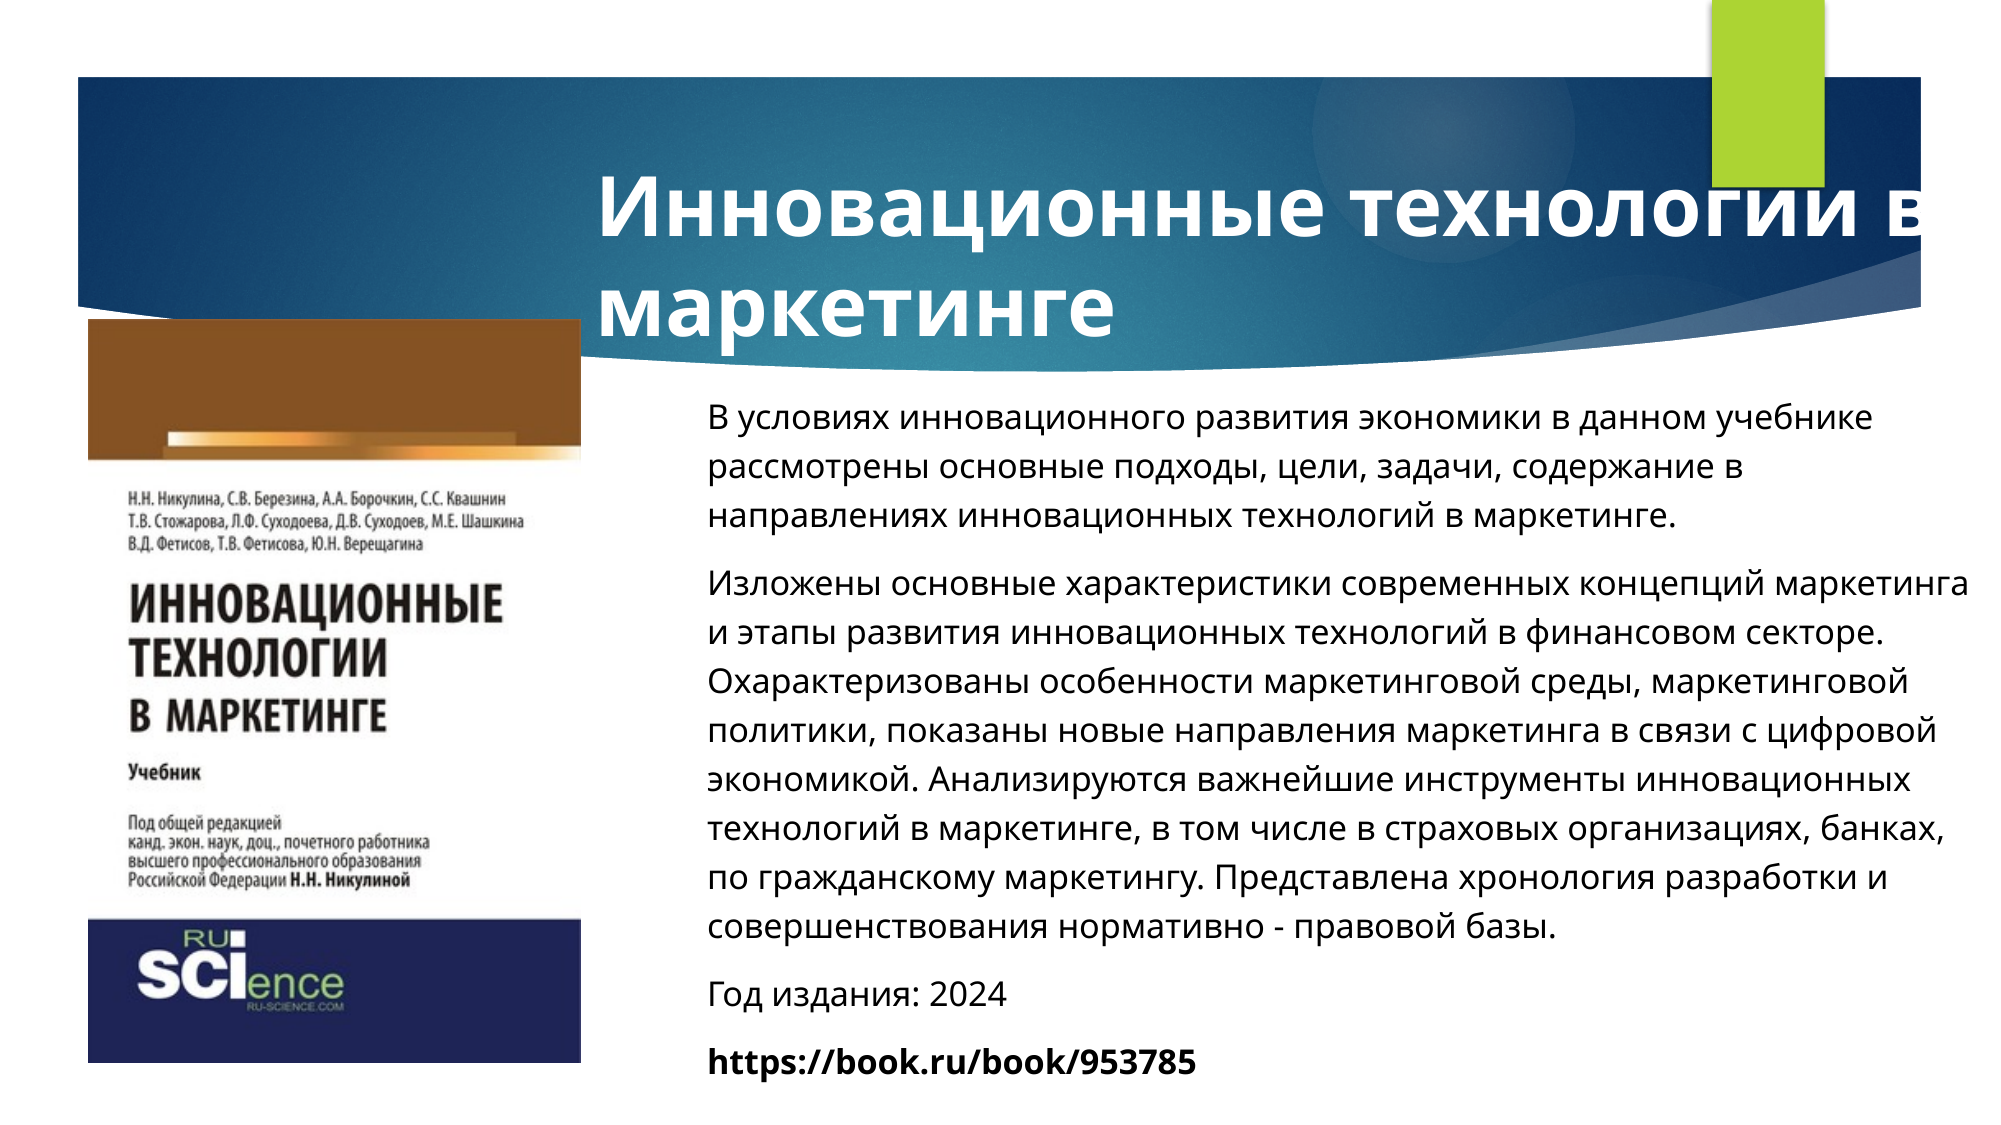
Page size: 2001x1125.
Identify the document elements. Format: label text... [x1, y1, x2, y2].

title Инновационные технологии в маркетинге [580, 145, 1957, 360]
picture [88, 318, 581, 1063]
list В условиях инновационного развития экономики в данном учебнике рассмотрены основные подходы, цели, задачи, содержание в направлениях инновационных технологий в маркетинге. Изложены основные характеристики современных концепций маркетинга и этапы развития инновационных технологий в финансовом секторе. Охарактеризованы особенности маркетинговой среды, маркетинговой политики, показаны новые направления маркетинга в связи с цифровой экономикой. Анализируются важнейшие инструменты инновационных технологий в маркетинге, в том числе в страховых организациях, банках, по гражданскому маркетингу. Представлена хронология разработки и совершенствования нормативно - правовой базы. Год издания: 2024 https://book.ru/book/953785 [692, 379, 2000, 1125]
